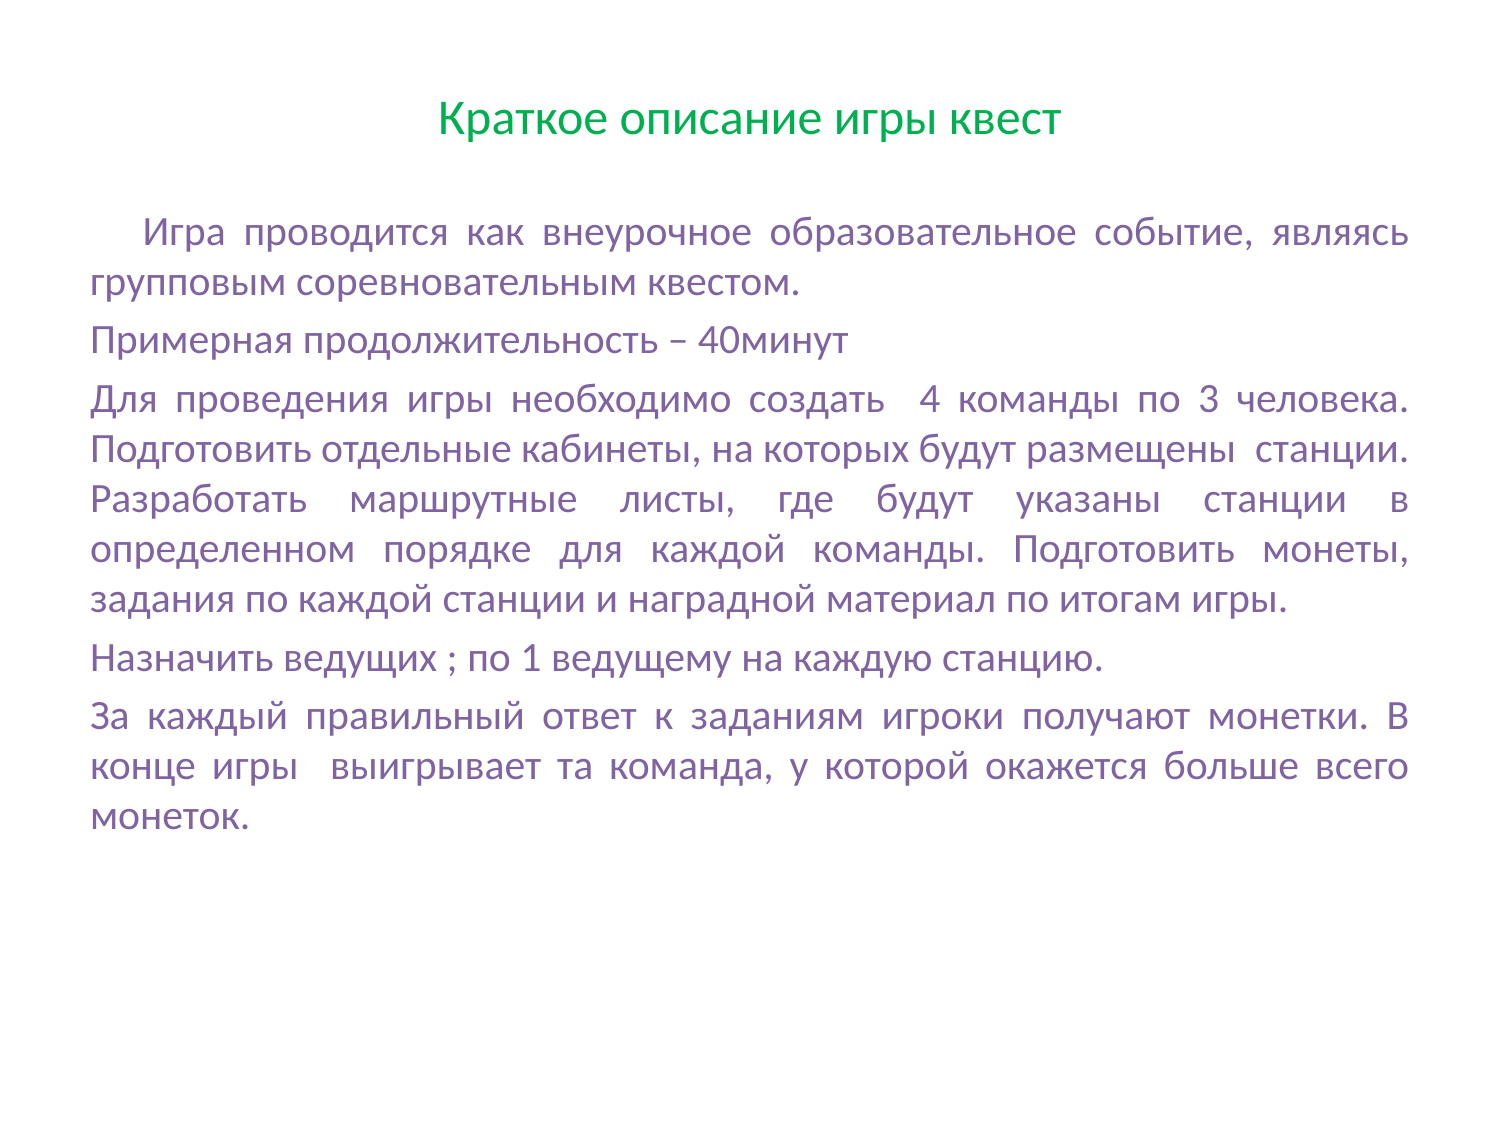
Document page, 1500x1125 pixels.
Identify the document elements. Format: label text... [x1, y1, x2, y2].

list Игра проводится как внеурочное образовательное событие, являясь групповым соревновательным квестом. Примерная продолжительность – 40минут Для проведения игры необходимо создать 4 команды по 3 человека. Подготовить отдельные кабинеты, на которых будут размещены станции. Разработать маршрутные листы, где будут указаны станции в определенном порядке для каждой команды. Подготовить монеты, задания по каждой станции и наградной материал по итогам игры. Назначить ведущих ; по 1 ведущему на каждую станцию. За каждый правильный ответ к заданиям игроки получают монетки. В конце игры выигрывает та команда, у которой окажется больше всего монеток. [75, 196, 1425, 1005]
title Краткое описание игры квест [75, 45, 1425, 185]
